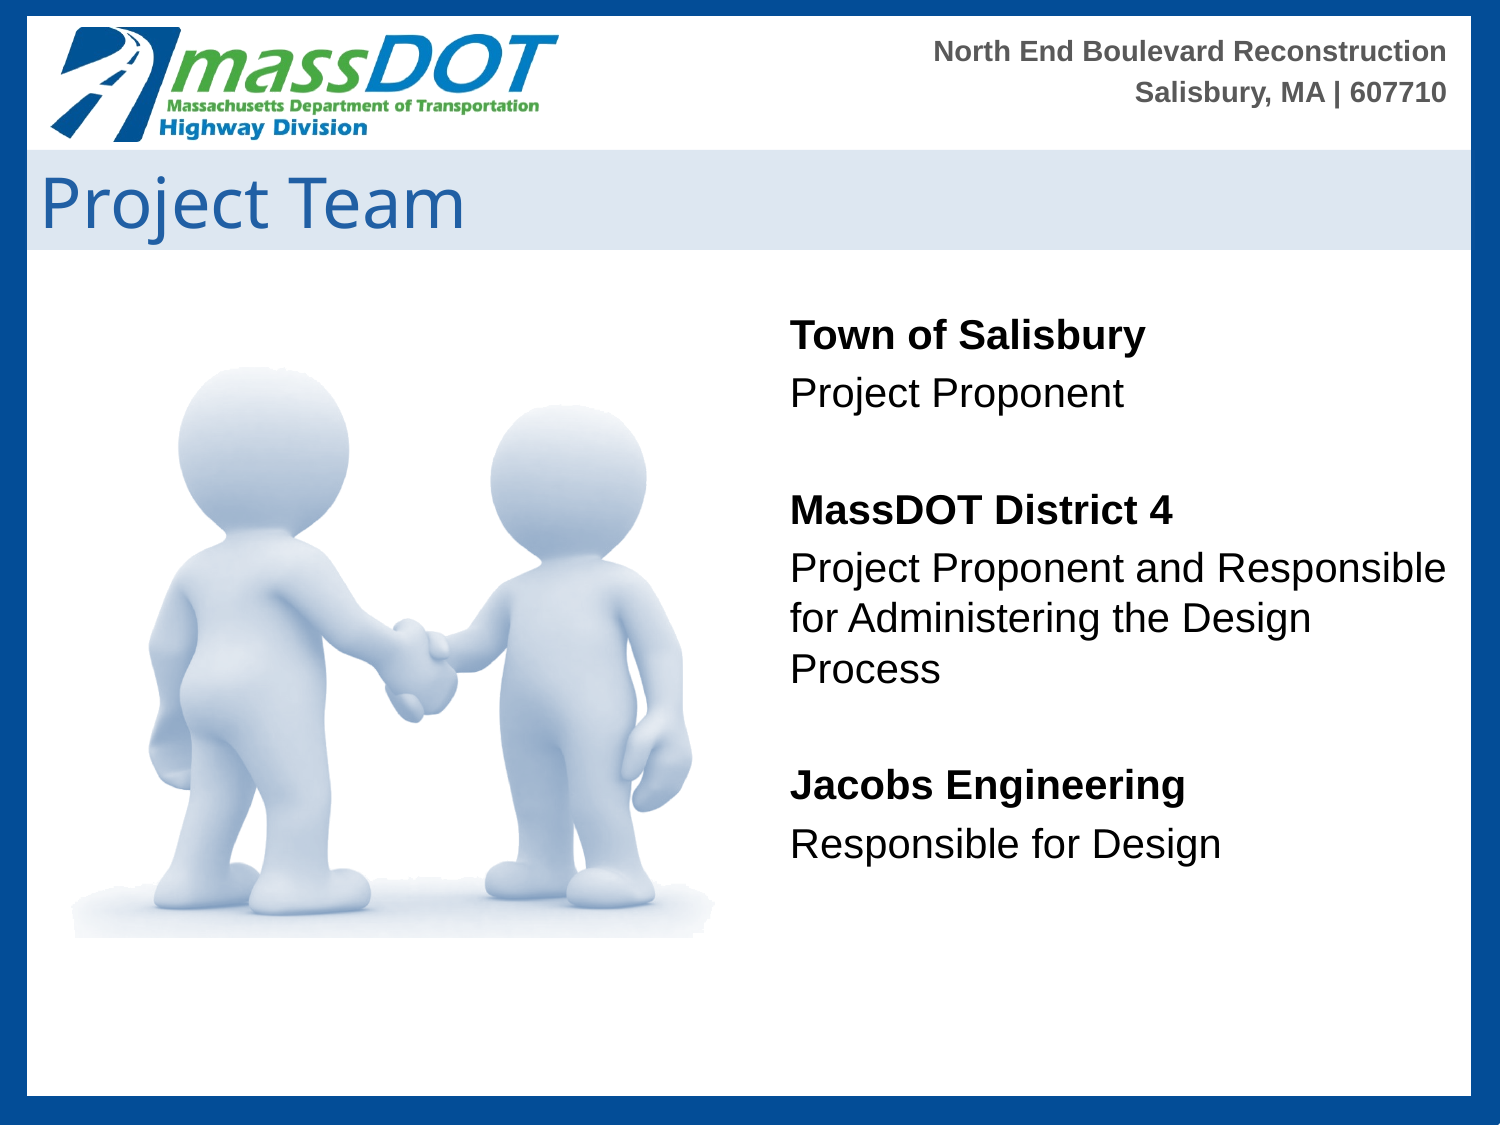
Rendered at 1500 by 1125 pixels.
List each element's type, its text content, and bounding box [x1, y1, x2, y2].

picture [50, 27, 559, 142]
text_box North End Boulevard Reconstruction Salisbury, MA | 607710 [799, 24, 1463, 138]
list Town of Salisbury Project Proponent MassDOT District 4 Project Proponent and Responsible for Administering the Design Process Jacobs Engineering Responsible for Design [774, 299, 1463, 1088]
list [0, 349, 891, 938]
title Project Team [24, 149, 1475, 250]
